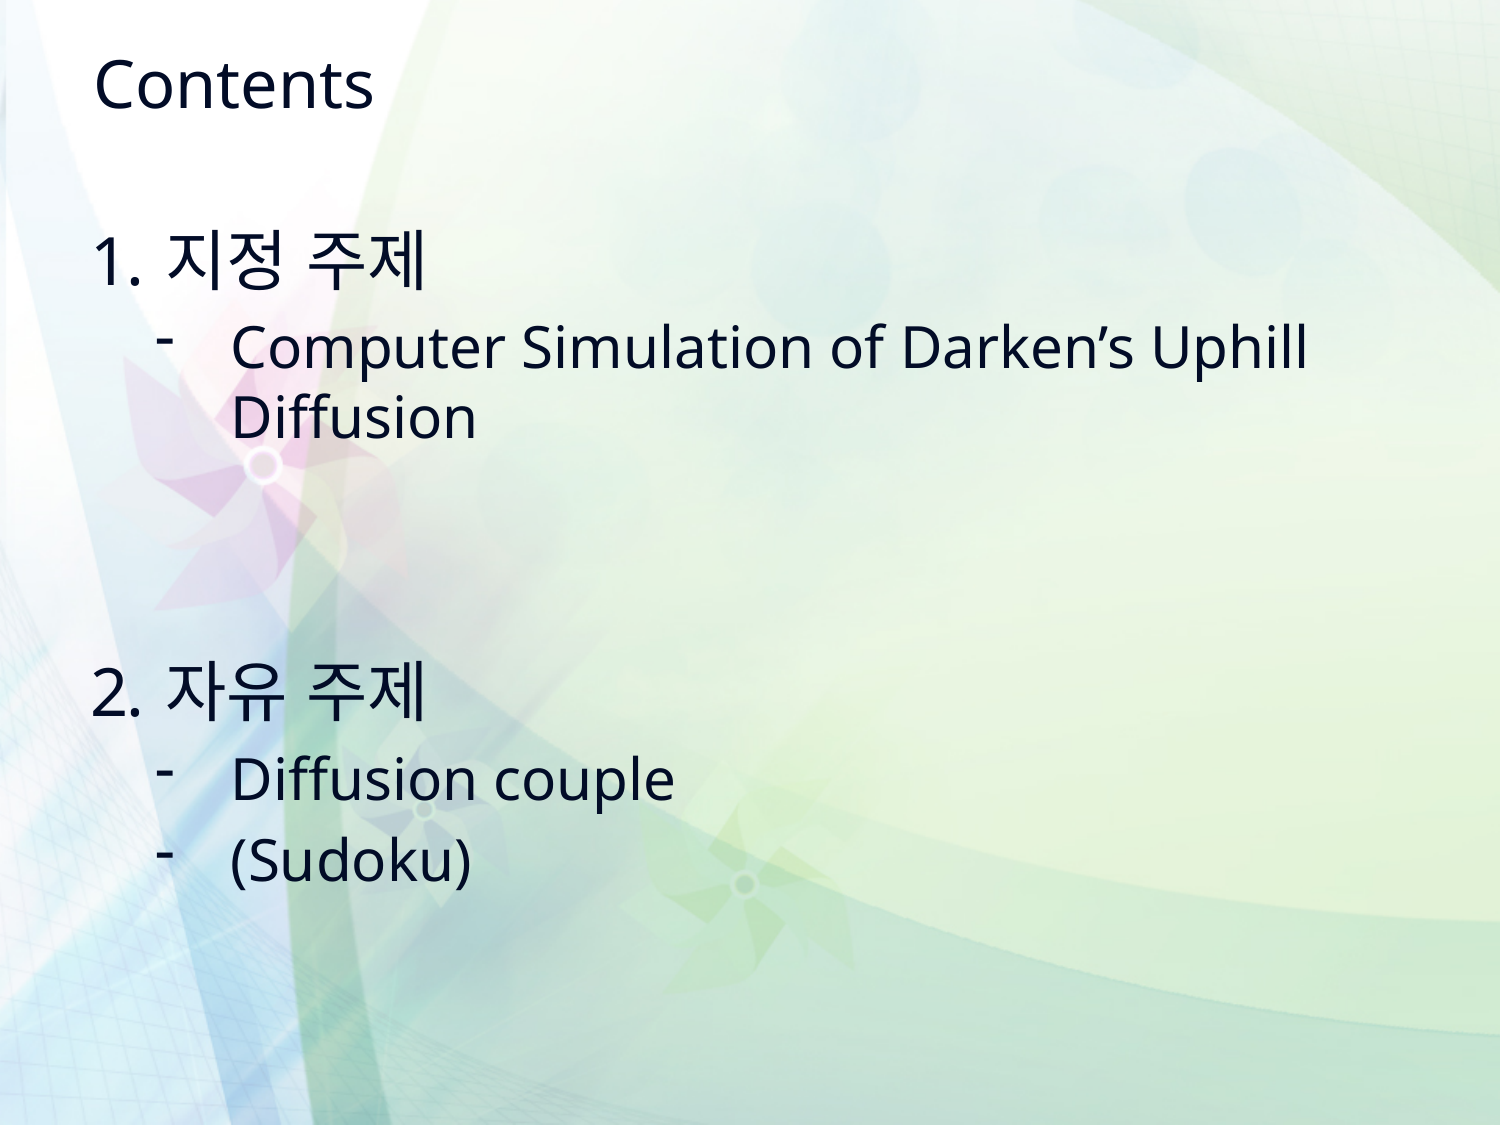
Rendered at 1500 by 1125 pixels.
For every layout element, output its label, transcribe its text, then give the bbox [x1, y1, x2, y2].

list 지정 주제 Computer Simulation of Darken’s Uphill Diffusion 자유 주제 Diffusion couple (Sudoku) [75, 210, 1425, 1041]
title Contents [78, 23, 1429, 141]
picture [0, 0, 1500, 1125]
